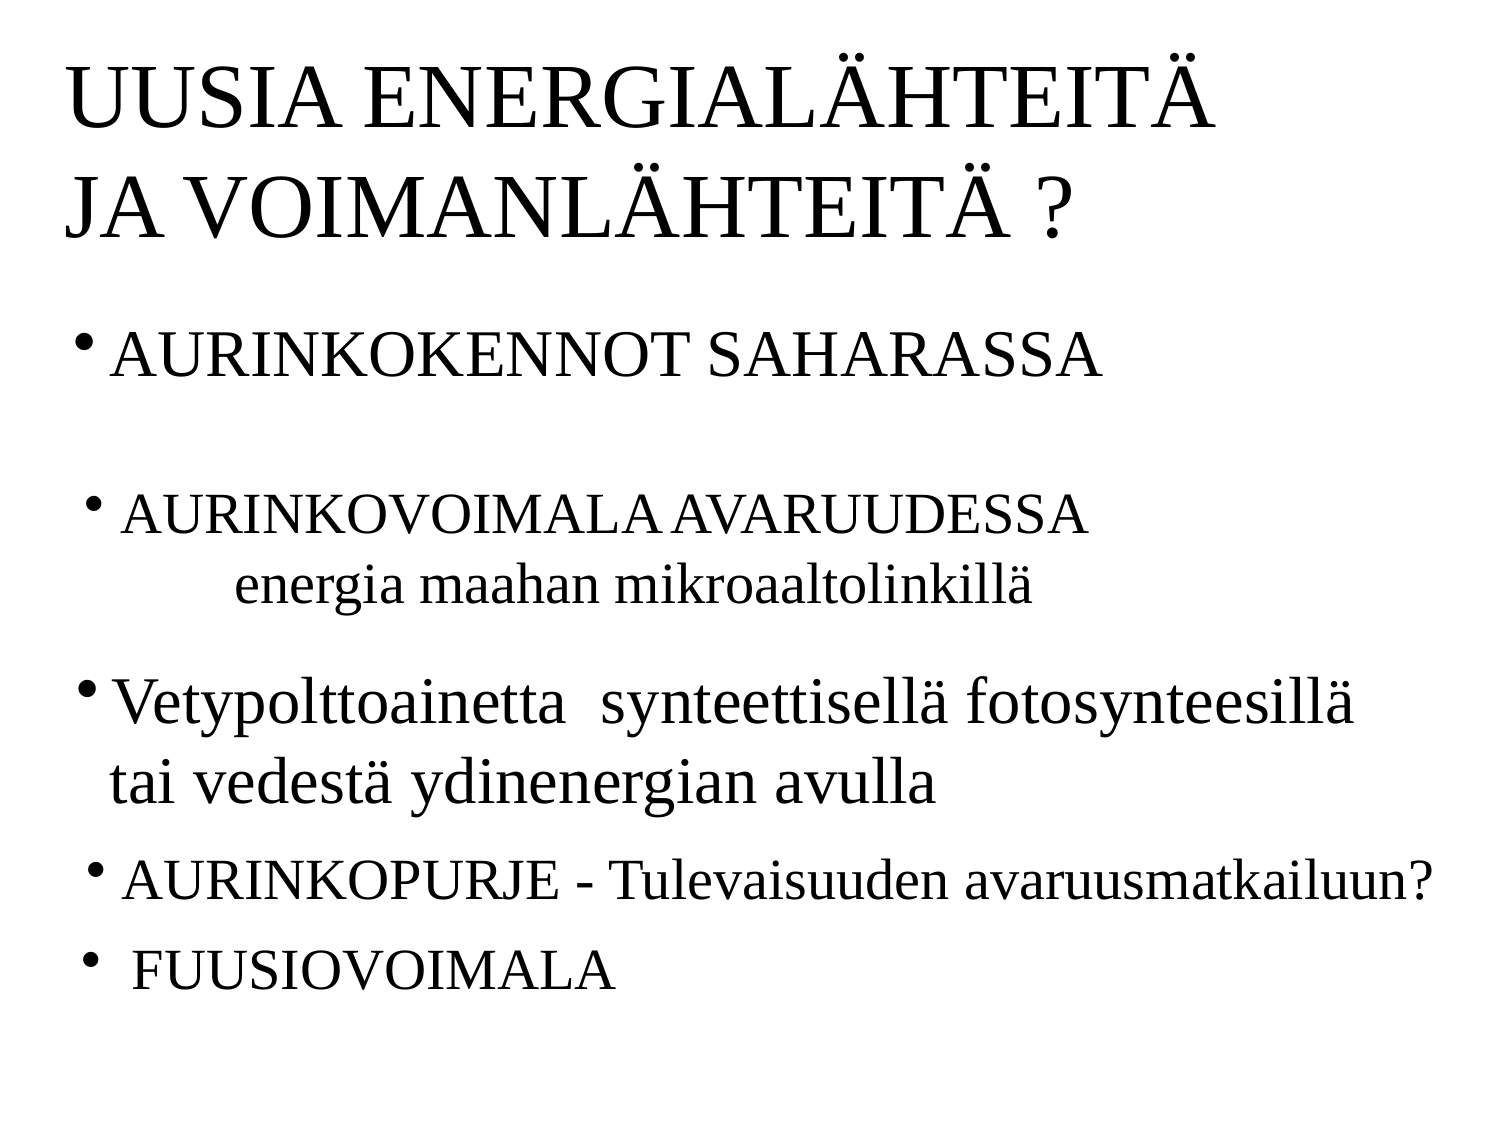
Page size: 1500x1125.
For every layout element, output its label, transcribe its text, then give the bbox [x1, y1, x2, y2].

text_box AURINKOKENNOT SAHARASSA [59, 302, 1119, 398]
text_box AURINKOPURJE - Tulevaisuuden avaruusmatkailuun? [71, 834, 1450, 919]
text_box FUUSIOVOIMALA [67, 923, 632, 1009]
text_box Vetypolttoainetta synteettisellä fotosynteesillä tai vedestä ydinenergian avulla [61, 649, 1373, 824]
text_box AURINKOVOIMALA AVARUUDESSA energia maahan mikroaaltolinkillä [70, 467, 1105, 623]
text_box UUSIA ENERGIALÄHTEITÄ JA VOIMANLÄHTEITÄ ? [49, 28, 1257, 264]
